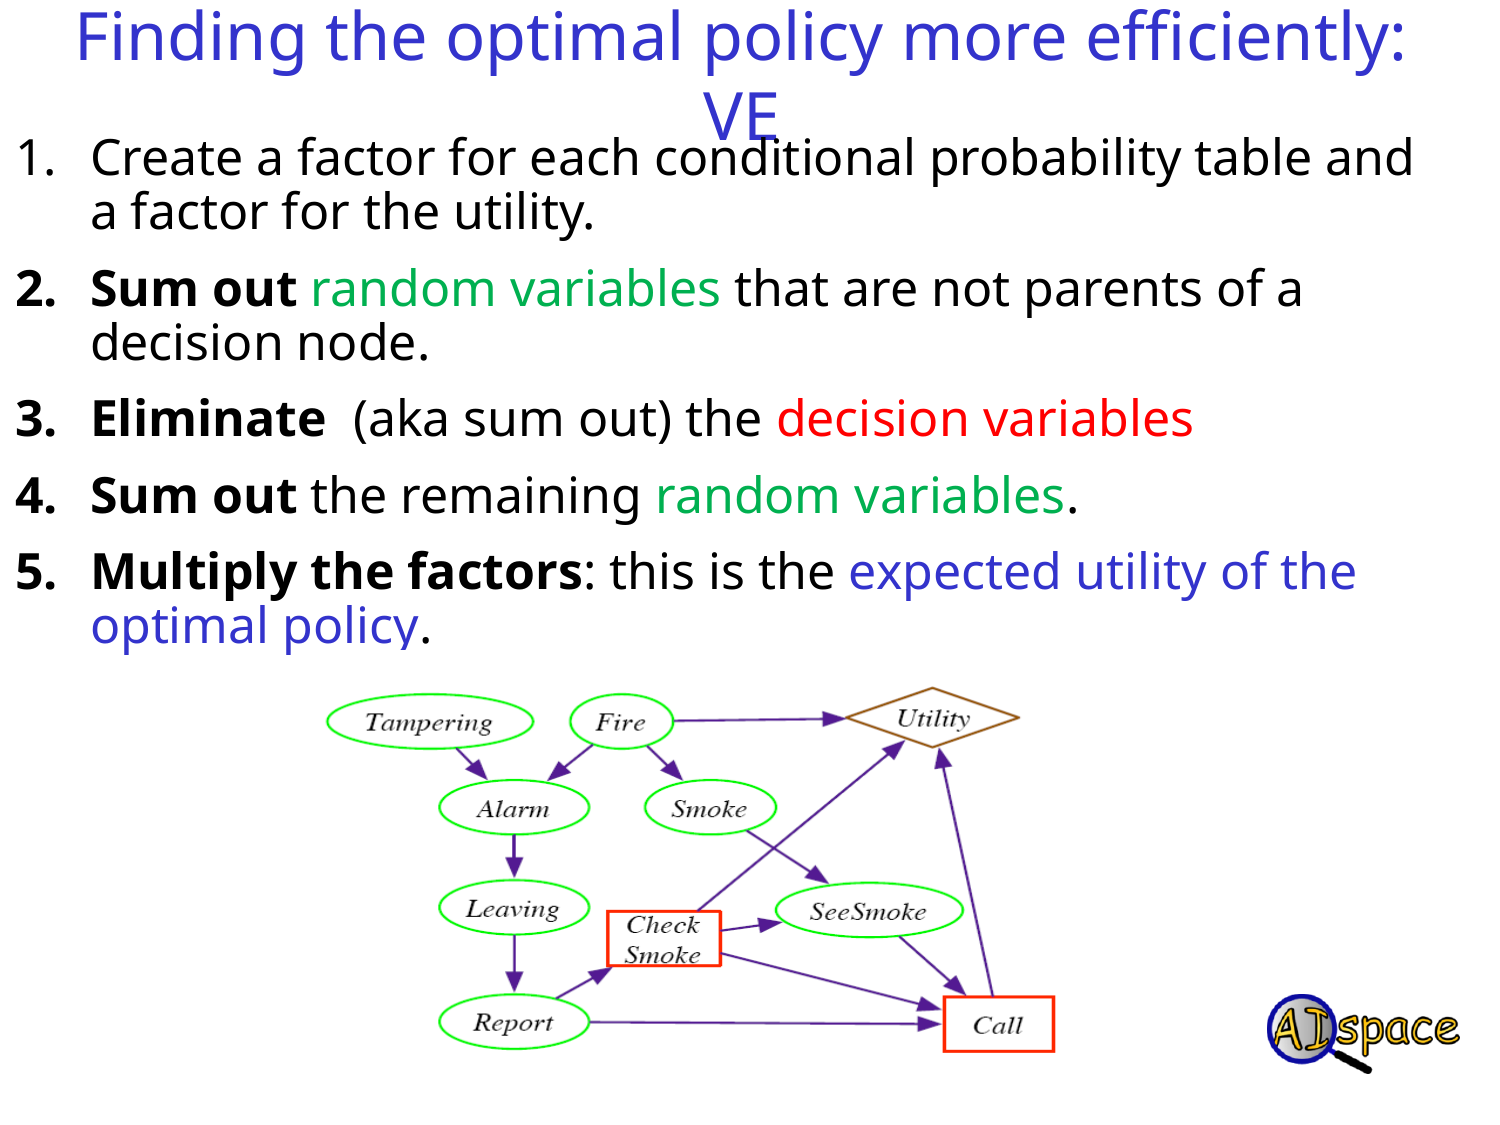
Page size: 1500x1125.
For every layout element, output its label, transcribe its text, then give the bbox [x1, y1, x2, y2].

list Create a factor for each conditional probability table and a factor for the utility. Sum out random variables that are not parents of a decision node. Eliminate (aka sum out) the decision variables Sum out the remaining random variables. Multiply the factors: this is the expected utility of the optimal policy. [0, 124, 1463, 951]
title Finding the optimal policy more efficiently: VE [37, 0, 1447, 124]
picture [1240, 987, 1500, 1084]
picture [299, 649, 1113, 1075]
